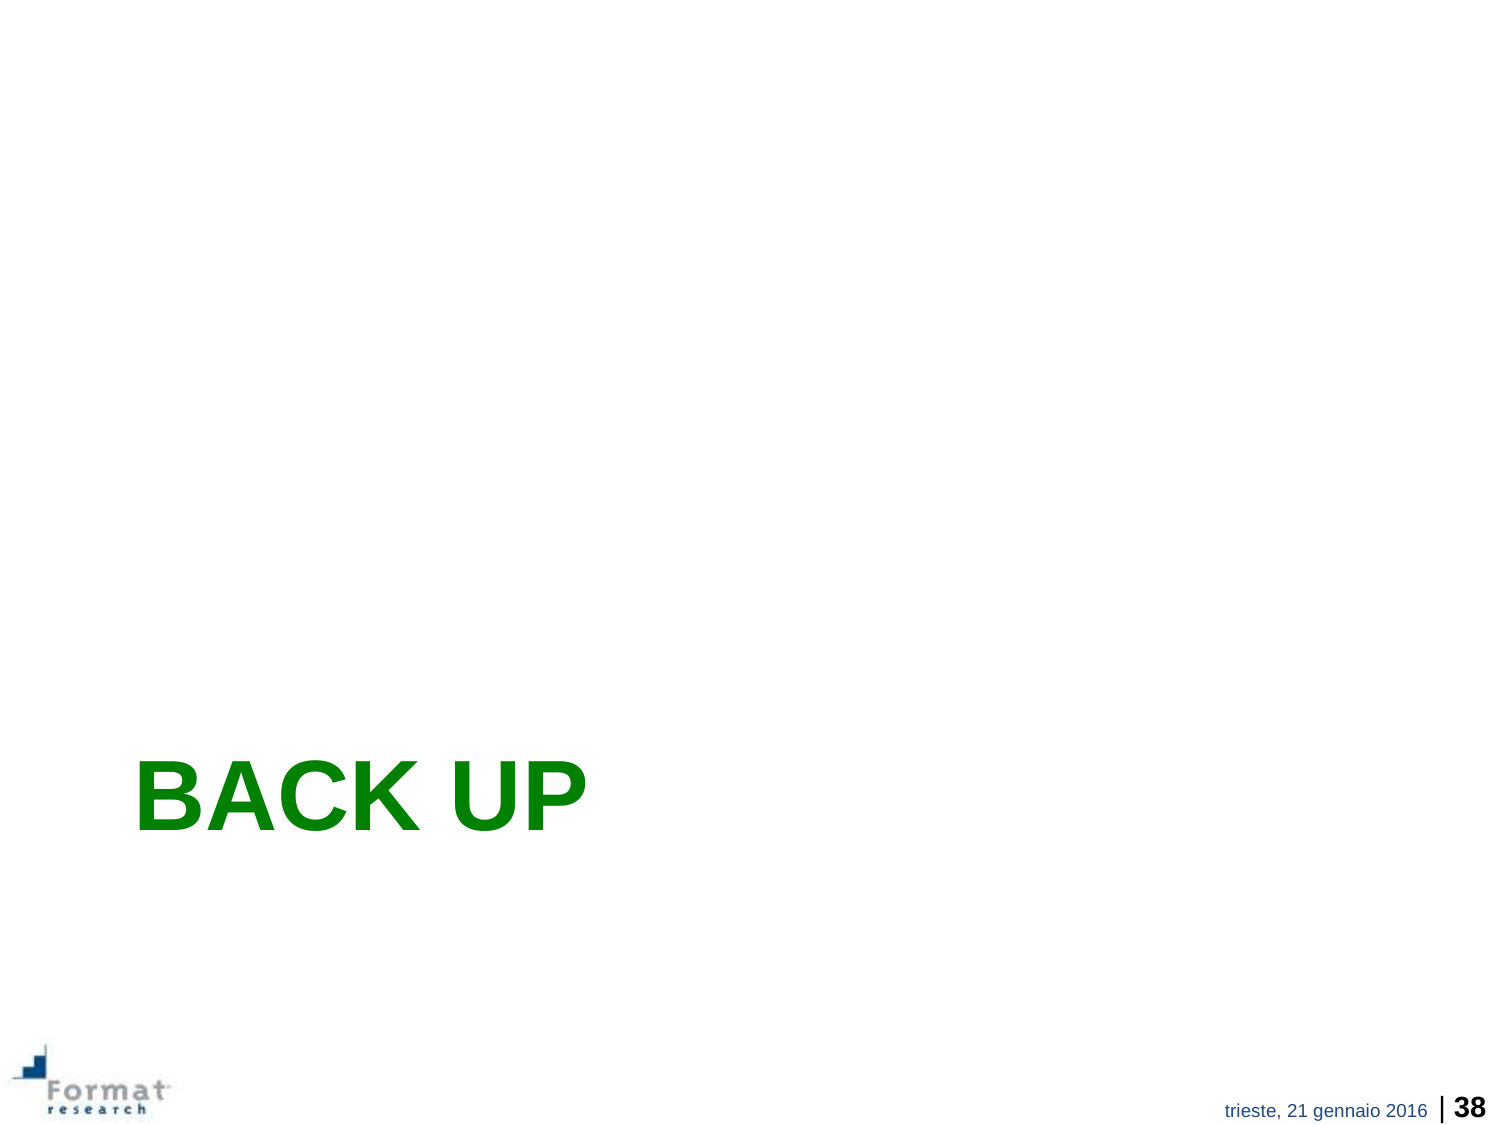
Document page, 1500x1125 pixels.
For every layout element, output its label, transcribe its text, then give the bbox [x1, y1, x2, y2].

title BACK UP [118, 722, 1394, 947]
picture [3, 1037, 181, 1122]
